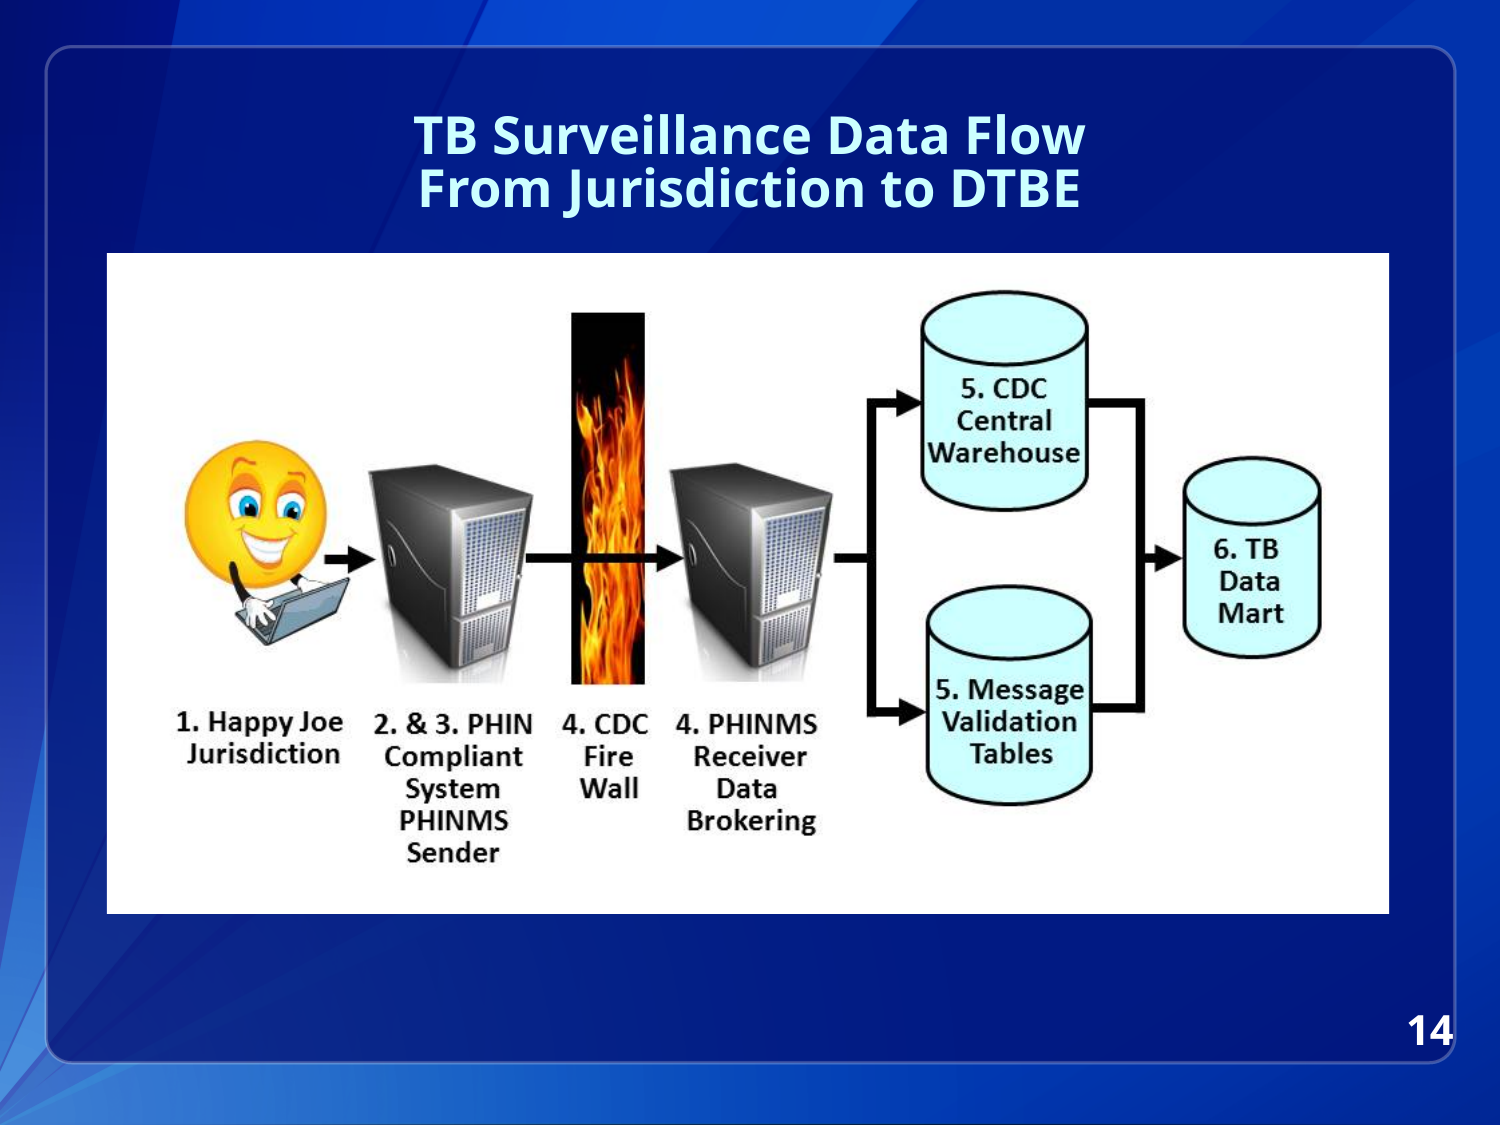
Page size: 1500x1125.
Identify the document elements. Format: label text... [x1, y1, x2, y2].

title TB Surveillance Data Flow From Jurisdiction to DTBE [75, 104, 1425, 225]
picture [0, 0, 1500, 1125]
